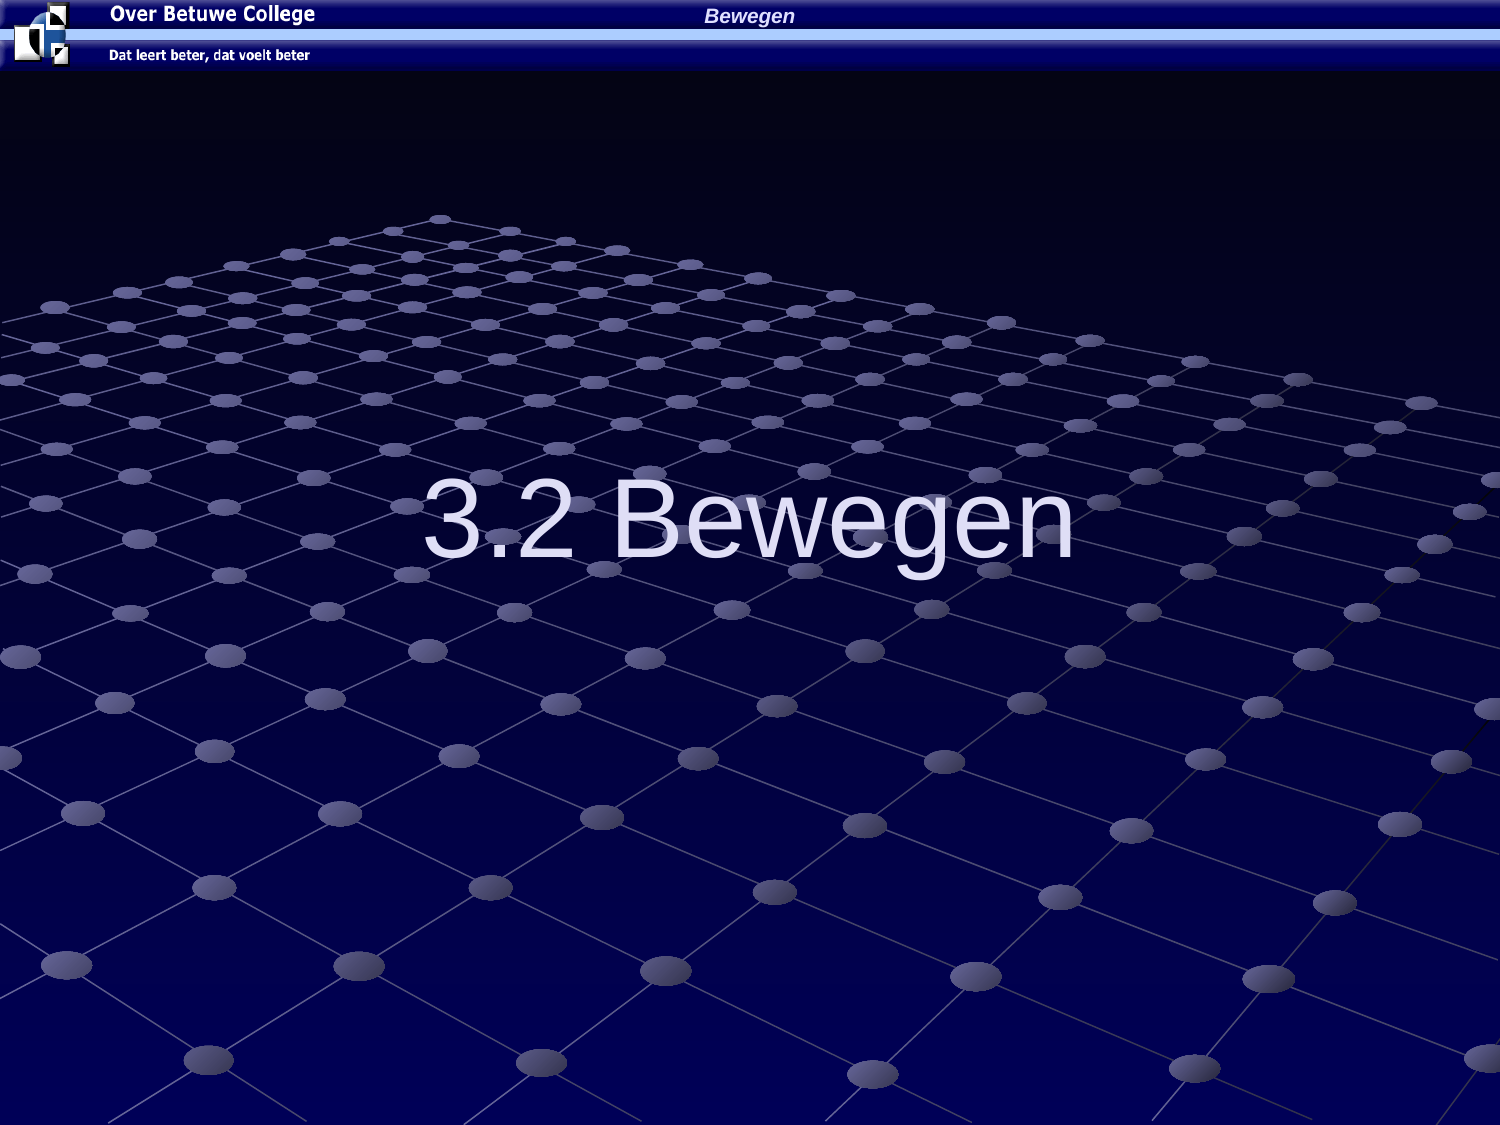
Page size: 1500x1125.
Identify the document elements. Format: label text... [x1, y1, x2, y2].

title 3.2 Bewegen [112, 302, 1388, 588]
picture [0, 0, 1500, 71]
footer [512, 1024, 988, 1101]
